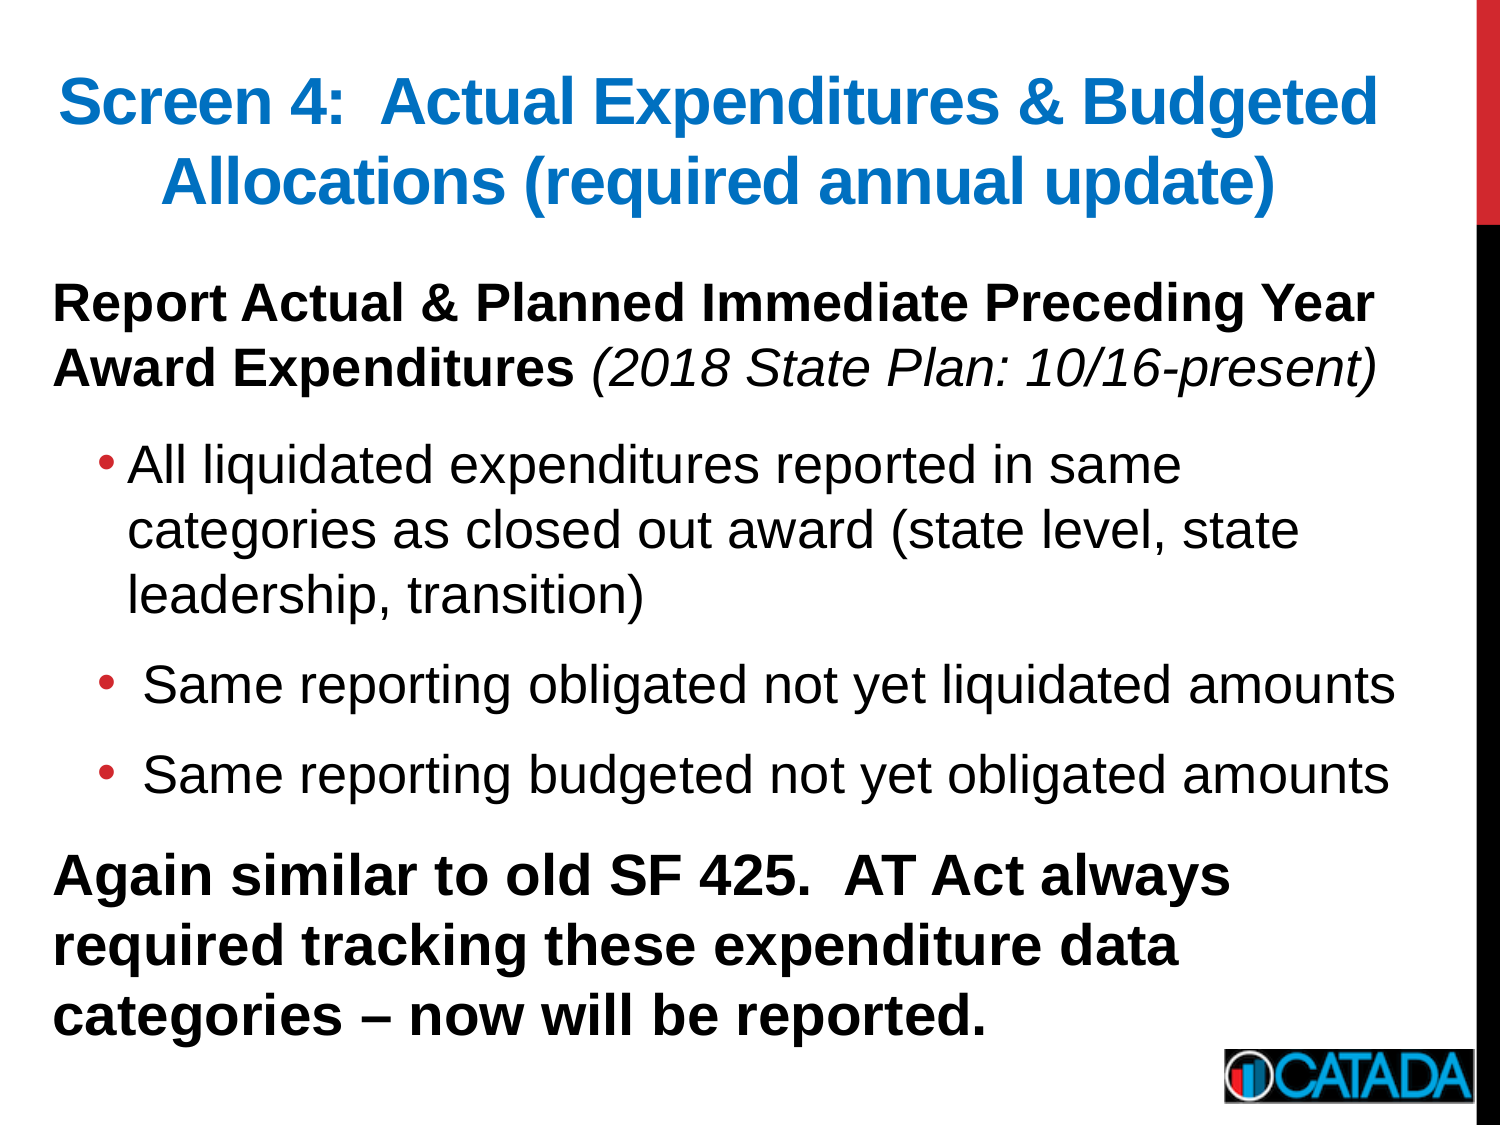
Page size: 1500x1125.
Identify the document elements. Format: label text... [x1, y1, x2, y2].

picture [1224, 1049, 1476, 1104]
title Screen 4: Actual Expenditures & Budgeted Allocations (required annual update) [37, 37, 1400, 225]
list Report Actual & Planned Immediate Preceding Year Award Expenditures (2018 State Plan: 10/16-present) All liquidated expenditures reported in same categories as closed out award (state level, state leadership, transition) Same reporting obligated not yet liquidated amounts Same reporting budgeted not yet obligated amounts Again similar to old SF 425. AT Act always required tracking these expenditure data categories – now will be reported. [37, 259, 1450, 1050]
